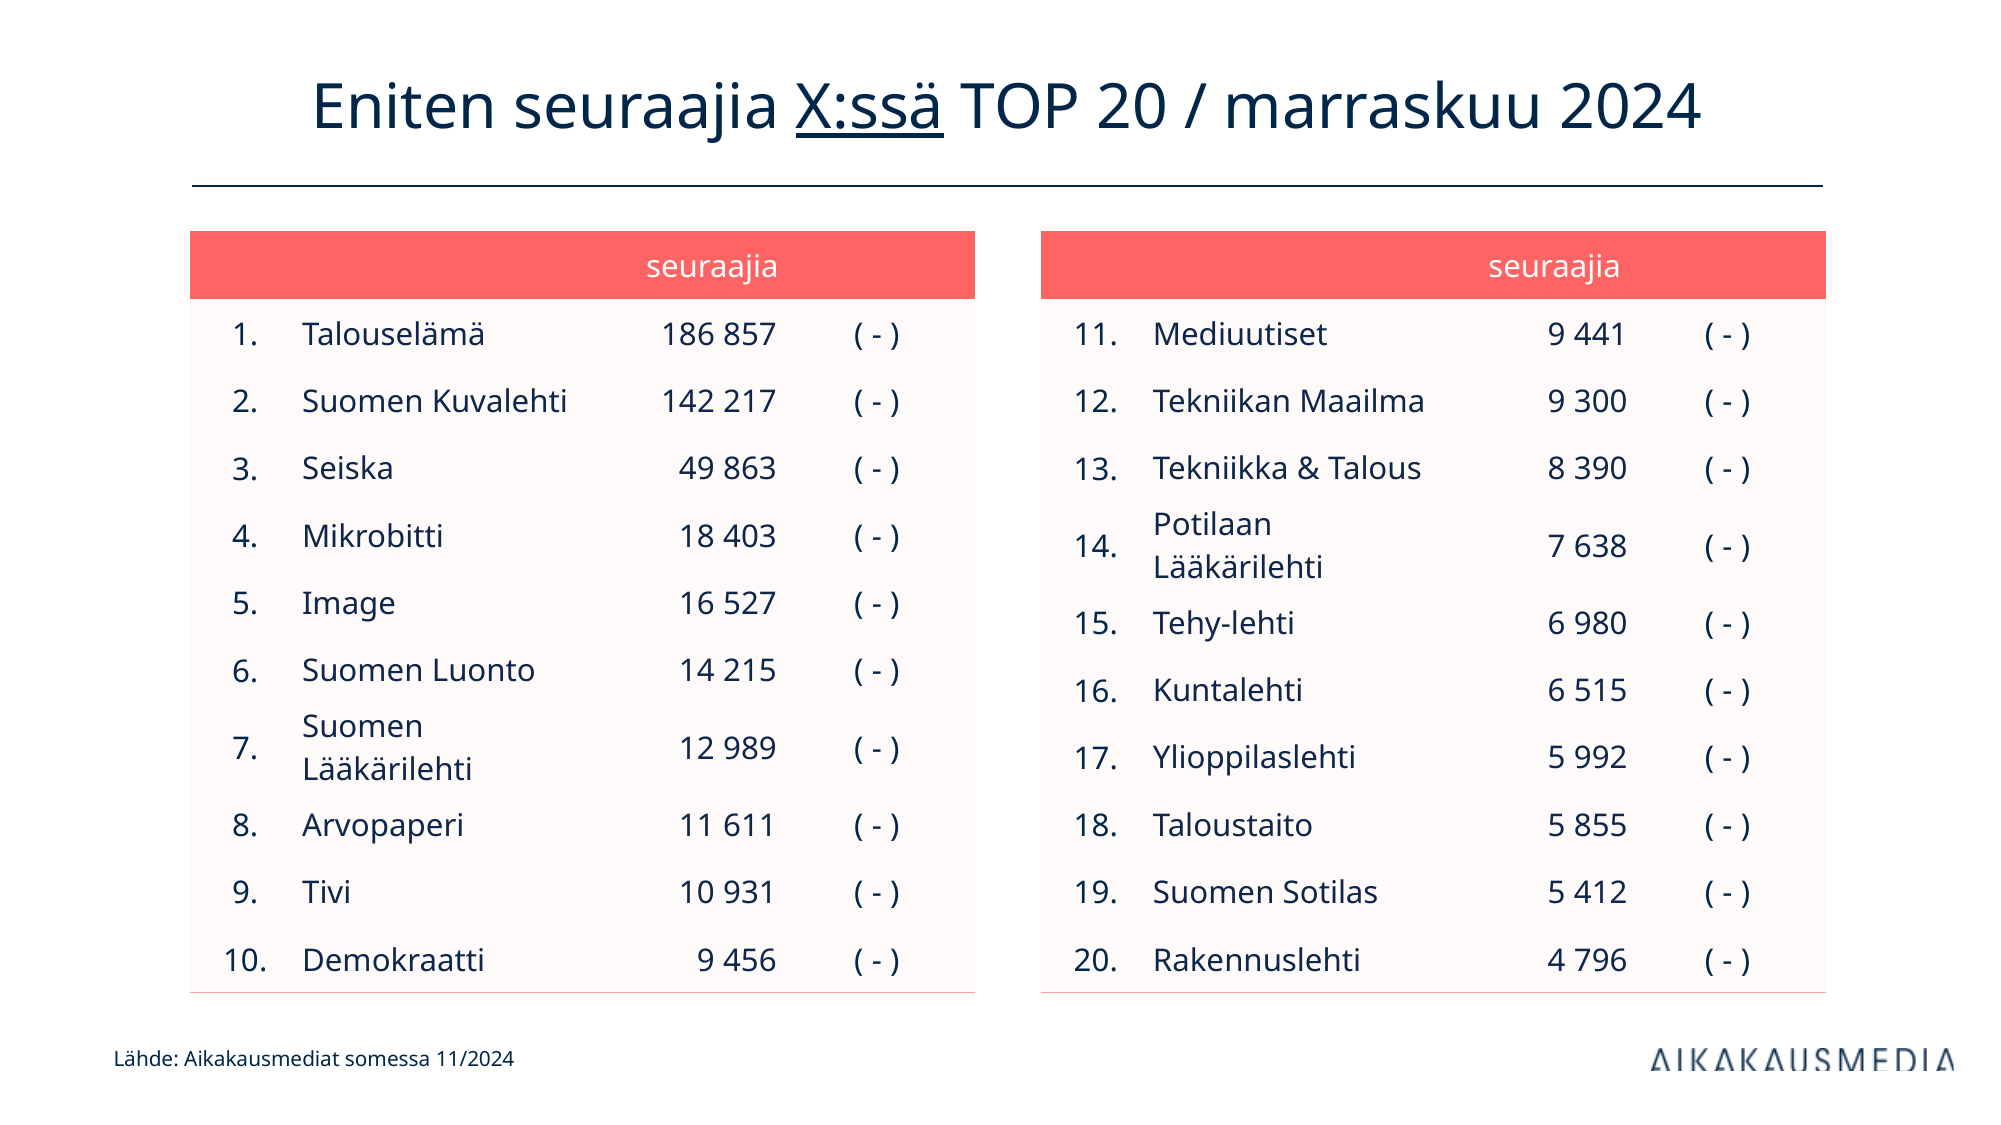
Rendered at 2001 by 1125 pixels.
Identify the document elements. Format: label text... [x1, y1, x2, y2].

table_cell ( - ) [1629, 655, 1826, 722]
table_header seuraajia [1449, 231, 1629, 299]
table_cell 2. [190, 366, 301, 433]
table_cell Tehy-lehti [1151, 588, 1449, 655]
table_cell Tekniikka & Talous [1151, 433, 1449, 501]
title Eniten seuraajia X:ssä TOP 20 / marraskuu 2024 [137, 31, 1877, 185]
table_cell Ylioppilaslehti [1151, 722, 1449, 790]
table_cell ( - ) [1629, 924, 1826, 992]
table_header [190, 231, 599, 299]
table_cell Talouselämä [301, 299, 599, 366]
table_cell 13. [1041, 433, 1151, 501]
table_cell 10. [190, 924, 301, 992]
table_cell 9 300 [1449, 366, 1629, 433]
table_cell 9 456 [599, 924, 779, 992]
table_cell Tekniikan Maailma [1151, 366, 1449, 433]
table_cell 11. [1041, 299, 1151, 366]
table_cell Potilaan Lääkärilehti [1151, 501, 1449, 588]
table_cell 49 863 [599, 433, 779, 501]
table_cell 6 980 [1449, 588, 1629, 655]
table_cell Seiska [301, 433, 599, 501]
table_cell ( - ) [779, 501, 975, 568]
table_cell ( - ) [1629, 366, 1826, 433]
table_cell 186 857 [599, 299, 779, 366]
table_cell Kuntalehti [1151, 655, 1449, 722]
table_cell 17. [1041, 722, 1151, 790]
table_cell Mediuutiset [1151, 299, 1449, 366]
table_cell ( - ) [1629, 588, 1826, 655]
table_cell ( - ) [779, 568, 975, 635]
table_cell ( - ) [779, 433, 975, 501]
table_cell ( - ) [1629, 722, 1826, 790]
table_cell Suomen Luonto [301, 635, 599, 703]
table_cell Suomen Kuvalehti [301, 366, 599, 433]
table_cell 15. [1041, 588, 1151, 655]
table_cell 16. [1041, 655, 1151, 722]
table_cell 19. [1041, 857, 1151, 924]
table_cell 7 638 [1449, 501, 1629, 588]
table_cell Image [301, 568, 599, 635]
table_cell Suomen Lääkärilehti [301, 703, 599, 790]
table_cell 14 215 [599, 635, 779, 703]
table_cell 9. [190, 857, 301, 924]
table_cell Suomen Sotilas [1151, 857, 1449, 924]
table_cell ( - ) [1629, 790, 1826, 857]
table_cell Arvopaperi [301, 790, 599, 857]
table_cell 7. [190, 703, 301, 790]
table_cell 9 441 [1449, 299, 1629, 366]
table_cell ( - ) [779, 299, 975, 366]
table_cell ( - ) [779, 366, 975, 433]
table_cell ( - ) [1629, 501, 1826, 588]
table_cell 14. [1041, 501, 1151, 588]
table_cell 5 992 [1449, 722, 1629, 790]
table_cell ( - ) [1629, 433, 1826, 501]
table_header [1629, 231, 1826, 299]
table_cell 6. [190, 635, 301, 703]
table_cell 12 989 [599, 703, 779, 790]
table_cell 20. [1041, 924, 1151, 992]
table_cell 5 855 [1449, 790, 1629, 857]
table_cell 8. [190, 790, 301, 857]
table_cell 142 217 [599, 366, 779, 433]
table_cell Mikrobitti [301, 501, 599, 568]
table_cell ( - ) [779, 703, 975, 790]
table_cell 1. [190, 299, 301, 366]
table_cell 10 931 [599, 857, 779, 924]
table_cell 8 390 [1449, 433, 1629, 501]
table_cell 12. [1041, 366, 1151, 433]
table_cell 18 403 [599, 501, 779, 568]
table_cell 11 611 [599, 790, 779, 857]
table_cell 4 796 [1449, 924, 1629, 992]
table_cell Rakennuslehti [1151, 924, 1449, 992]
table_cell 16 527 [599, 568, 779, 635]
table_cell 5 412 [1449, 857, 1629, 924]
table_cell Demokraatti [301, 924, 599, 992]
table_cell 5. [190, 568, 301, 635]
table_cell Tivi [301, 857, 599, 924]
table_cell ( - ) [1629, 857, 1826, 924]
table_cell ( - ) [779, 790, 975, 857]
table_header [779, 231, 975, 299]
table_cell 18. [1041, 790, 1151, 857]
table_cell 3. [190, 433, 301, 501]
table_cell ( - ) [779, 924, 975, 992]
table_cell ( - ) [779, 857, 975, 924]
table_header seuraajia [599, 231, 779, 299]
table_cell ( - ) [1629, 299, 1826, 366]
table_cell Taloustaito [1151, 790, 1449, 857]
table_header [1041, 231, 1449, 299]
table_cell 4. [190, 501, 301, 568]
table_cell 6 515 [1449, 655, 1629, 722]
table_cell ( - ) [779, 635, 975, 703]
